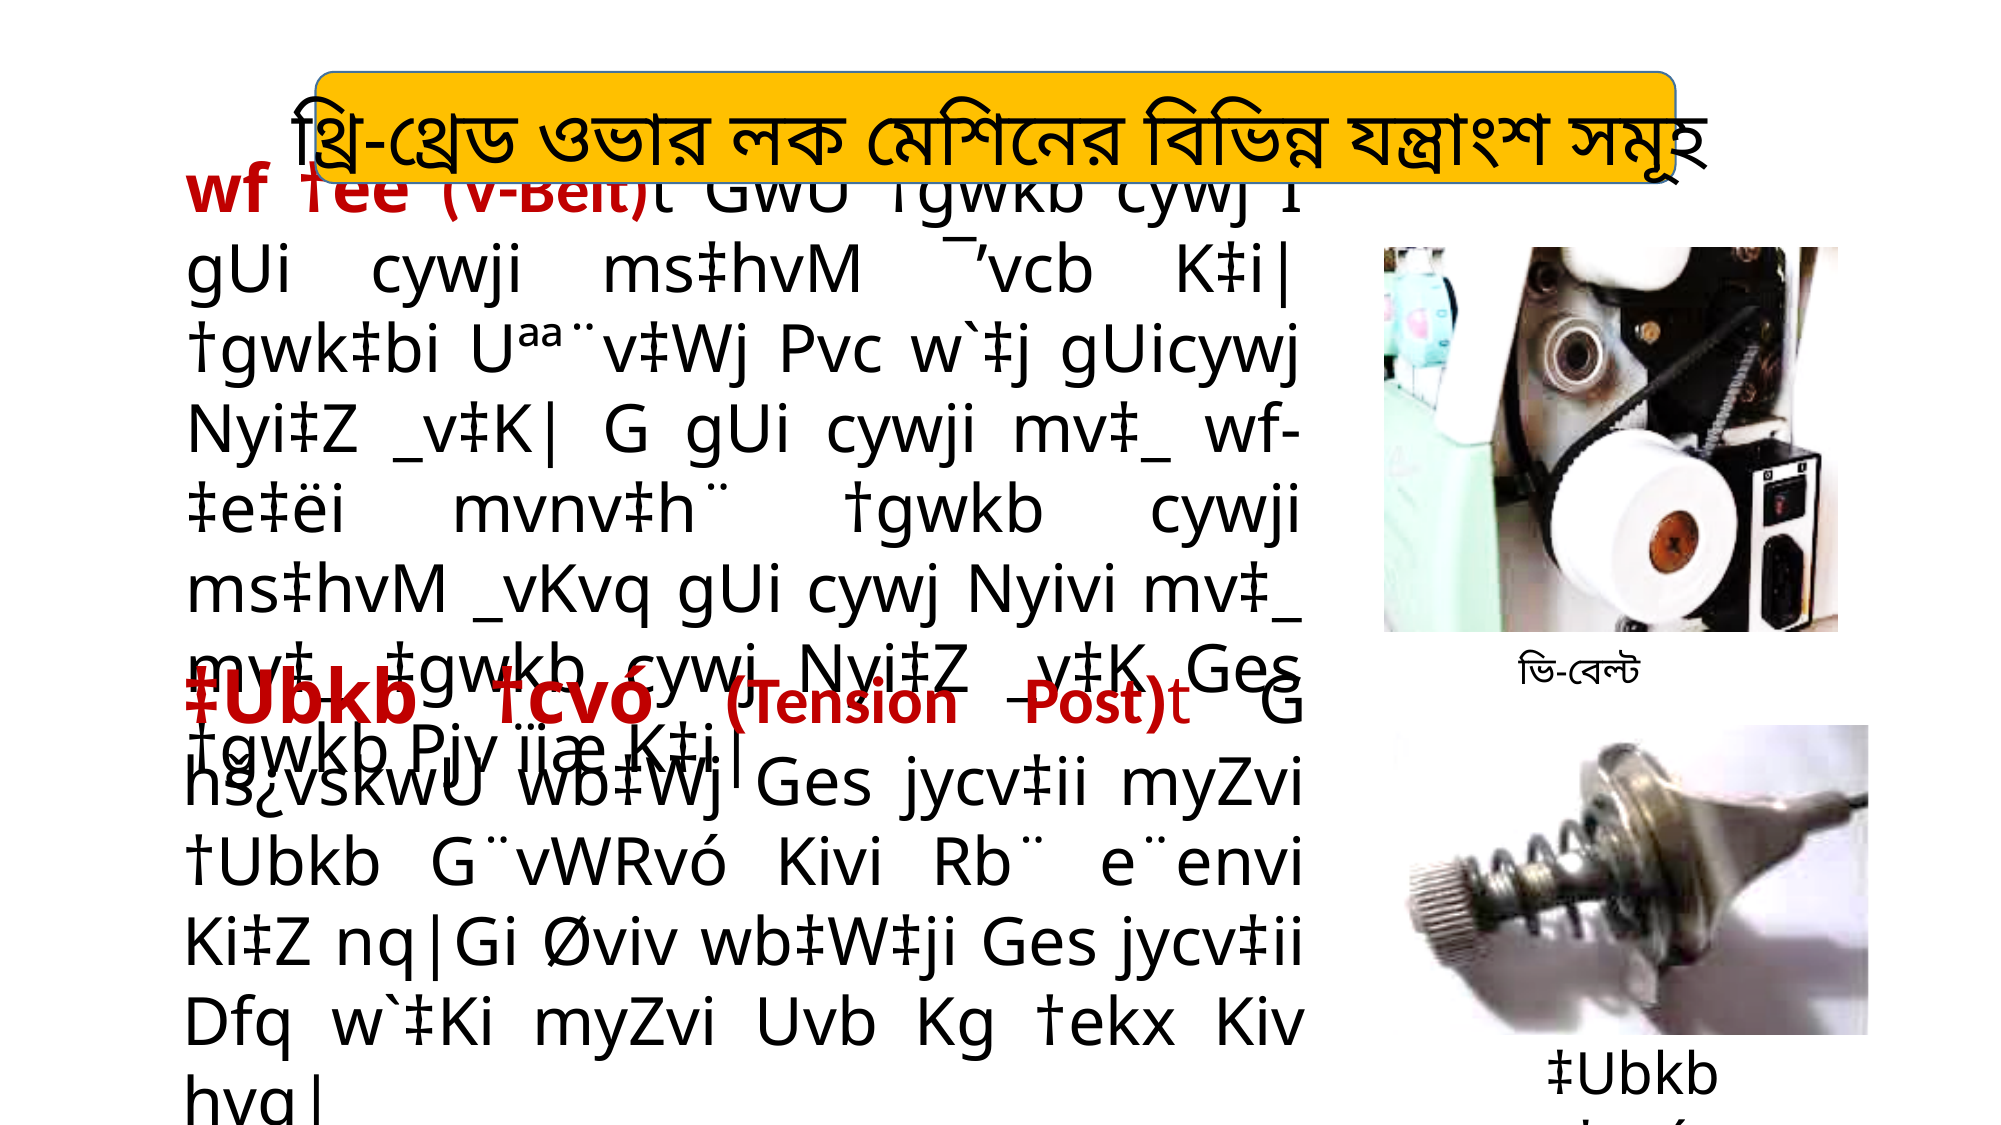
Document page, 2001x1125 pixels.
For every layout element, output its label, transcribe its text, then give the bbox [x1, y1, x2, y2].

text_box [316, 70, 1675, 83]
picture [1384, 247, 1838, 632]
text_box ‡Ubkb †cvó [1484, 1035, 1782, 1125]
picture [1393, 724, 1869, 1035]
text_box থ্রি-থ্রেড ওভার লক মেশিনের বিভিন্ন যন্ত্রাংশ সমূহ [0, 83, 2000, 189]
text_box ‡Ubkb †cvó (Tension Post)t G hš¿vskwU wb‡Wj Ges jycv‡ii myZvi †Ubkb G¨vWRvó Kivi Rb¨ e¨envi Ki‡Z nq|Gi Øviv wb‡W‡ji Ges jycv‡ii Dfq w`‡Ki myZvi Uvb Kg †ekx Kiv hvq| [145, 680, 1344, 1107]
text_box wf †eë (V-Belt)t GwU †gwkb cywj I gUi cywji ms‡hvM ¯’vcb K‡i| †gwk‡bi Uªª¨v‡Wj Pvc w`‡j gUicywj Nyi‡Z _v‡K| G gUi cywji mv‡_ wf-‡e‡ëi mvnv‡h¨ †gwkb cywji ms‡hvM _vKvq gUi cywj Nyivi mv‡_ mv‡_ ‡gwkb cywj Nyi‡Z _v‡K Ges †gwkb Pjv ïiæ K‡i| [145, 210, 1344, 693]
text_box ভি-বেল্ট [1503, 639, 1701, 700]
